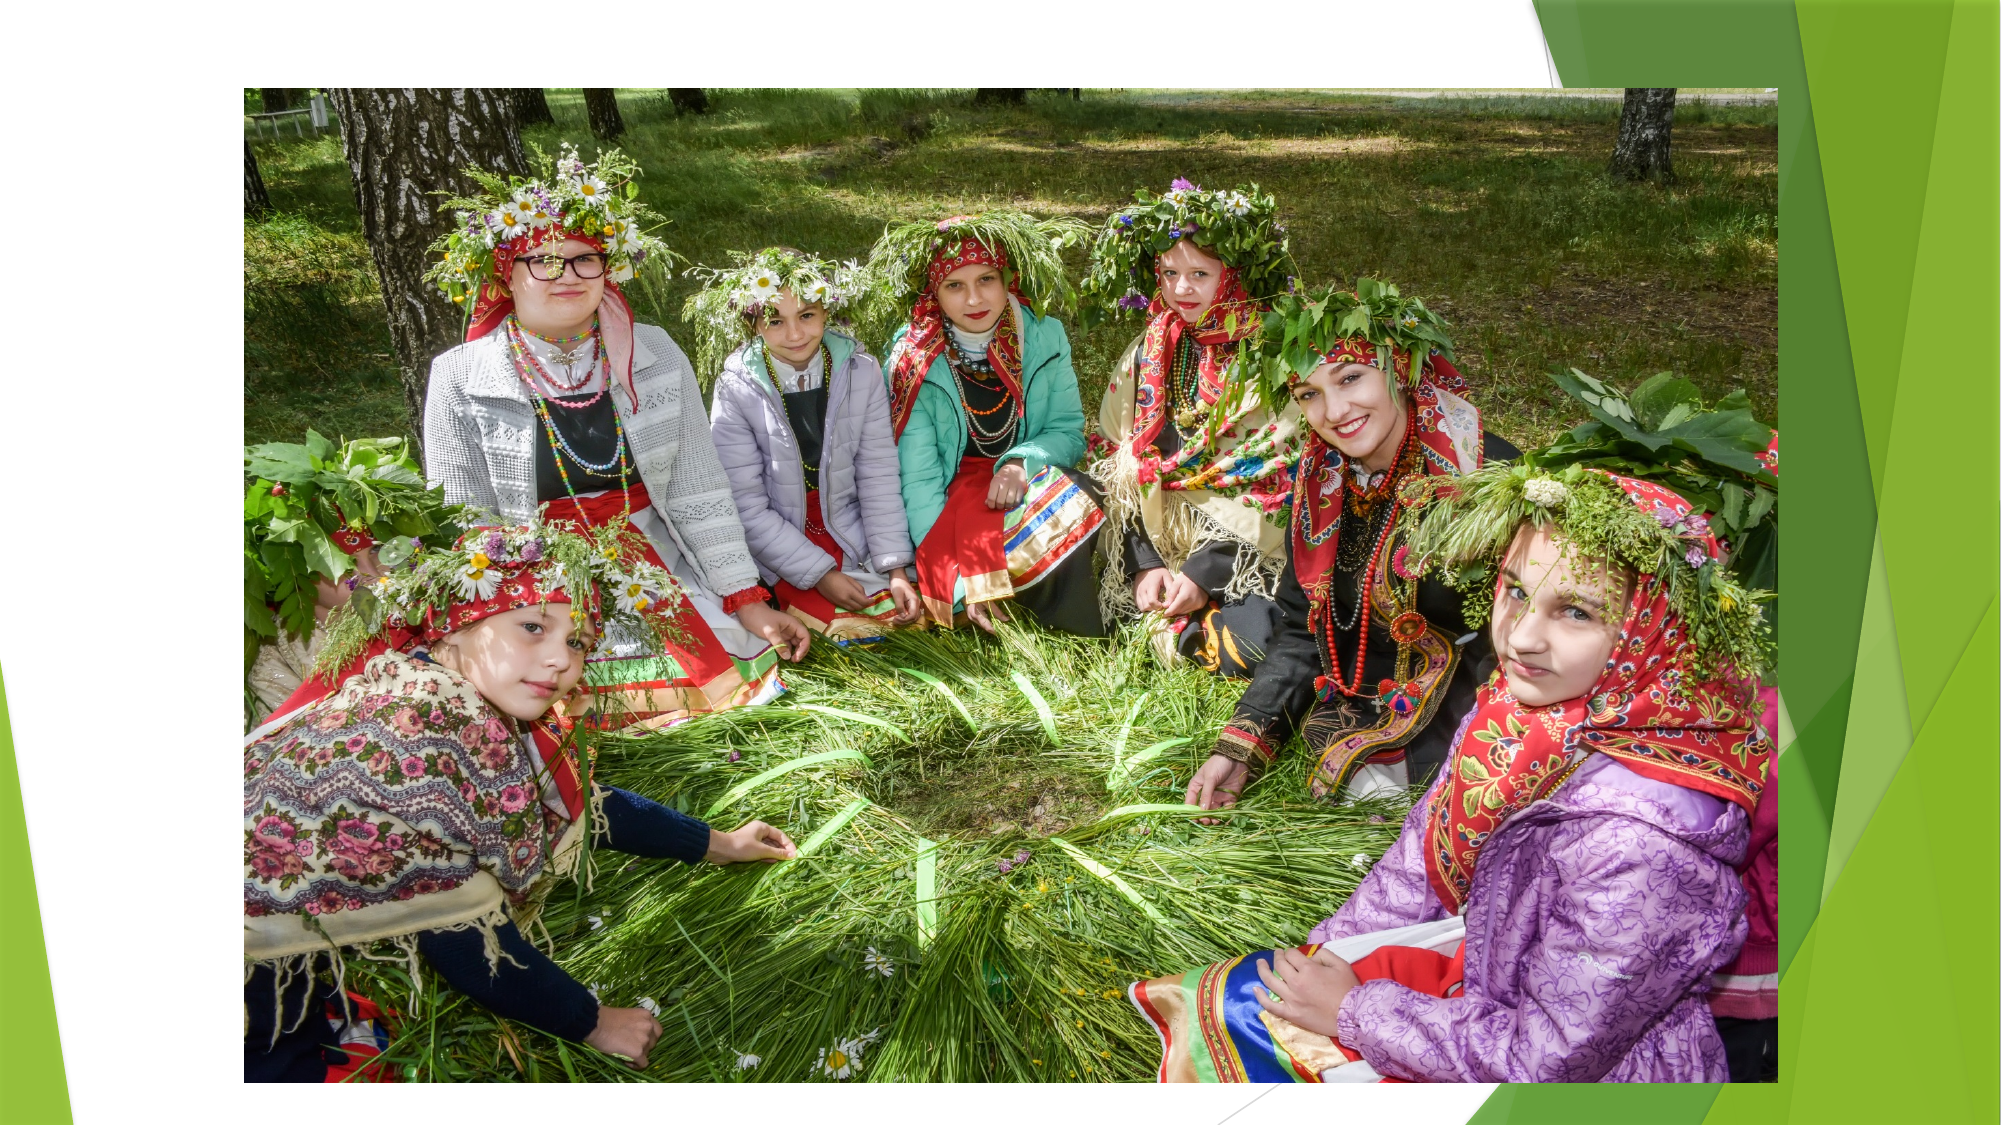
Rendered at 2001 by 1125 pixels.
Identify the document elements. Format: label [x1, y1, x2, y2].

picture [244, 87, 1778, 1084]
